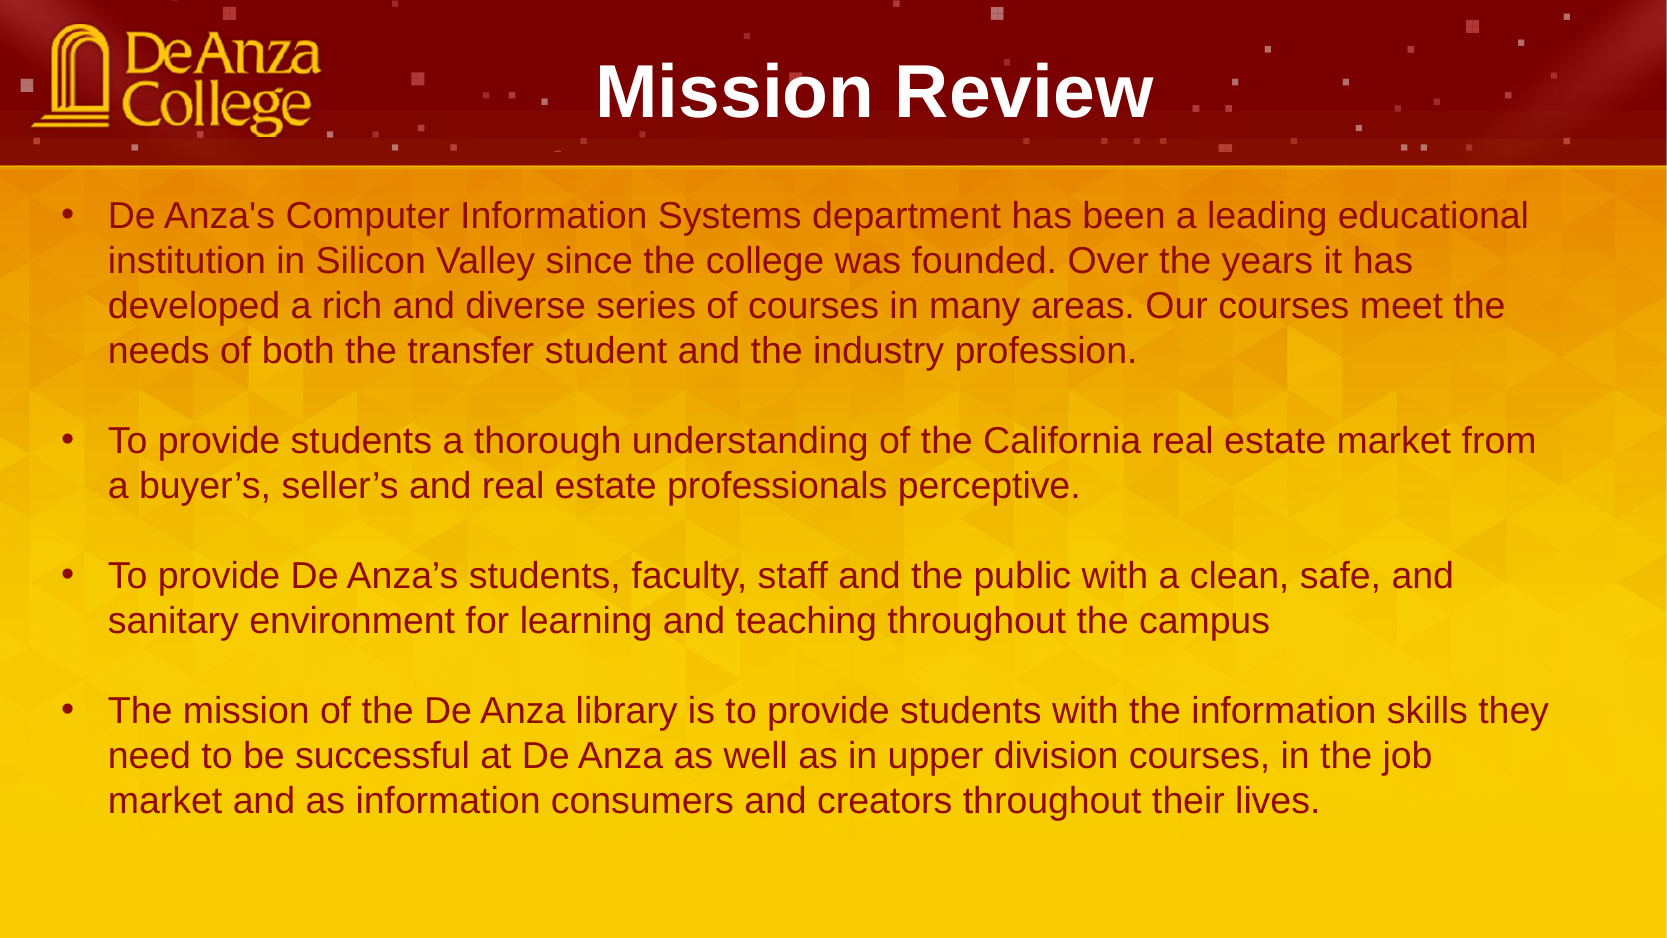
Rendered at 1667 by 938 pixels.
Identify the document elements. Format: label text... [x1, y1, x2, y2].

picture [0, 0, 1667, 938]
text_box Mission Review [200, 34, 1549, 140]
text_box De Anza's Computer Information Systems department has been a leading educational institution in Silicon Valley since the college was founded. Over the years it has developed a rich and diverse series of courses in many areas. Our courses meet the needs of both the transfer student and the industry profession. To provide students a thorough understanding of the California real estate market from a buyer’s, seller’s and real estate professionals perceptive. To provide De Anza’s students, faculty, staff and the public with a clean, safe, and sanitary environment for learning and teaching throughout the campus The mission of the De Anza library is to provide students with the information skills they need to be successful at De Anza as well as in upper division courses, in the job market and as information consumers and creators throughout their lives. [45, 183, 1569, 938]
